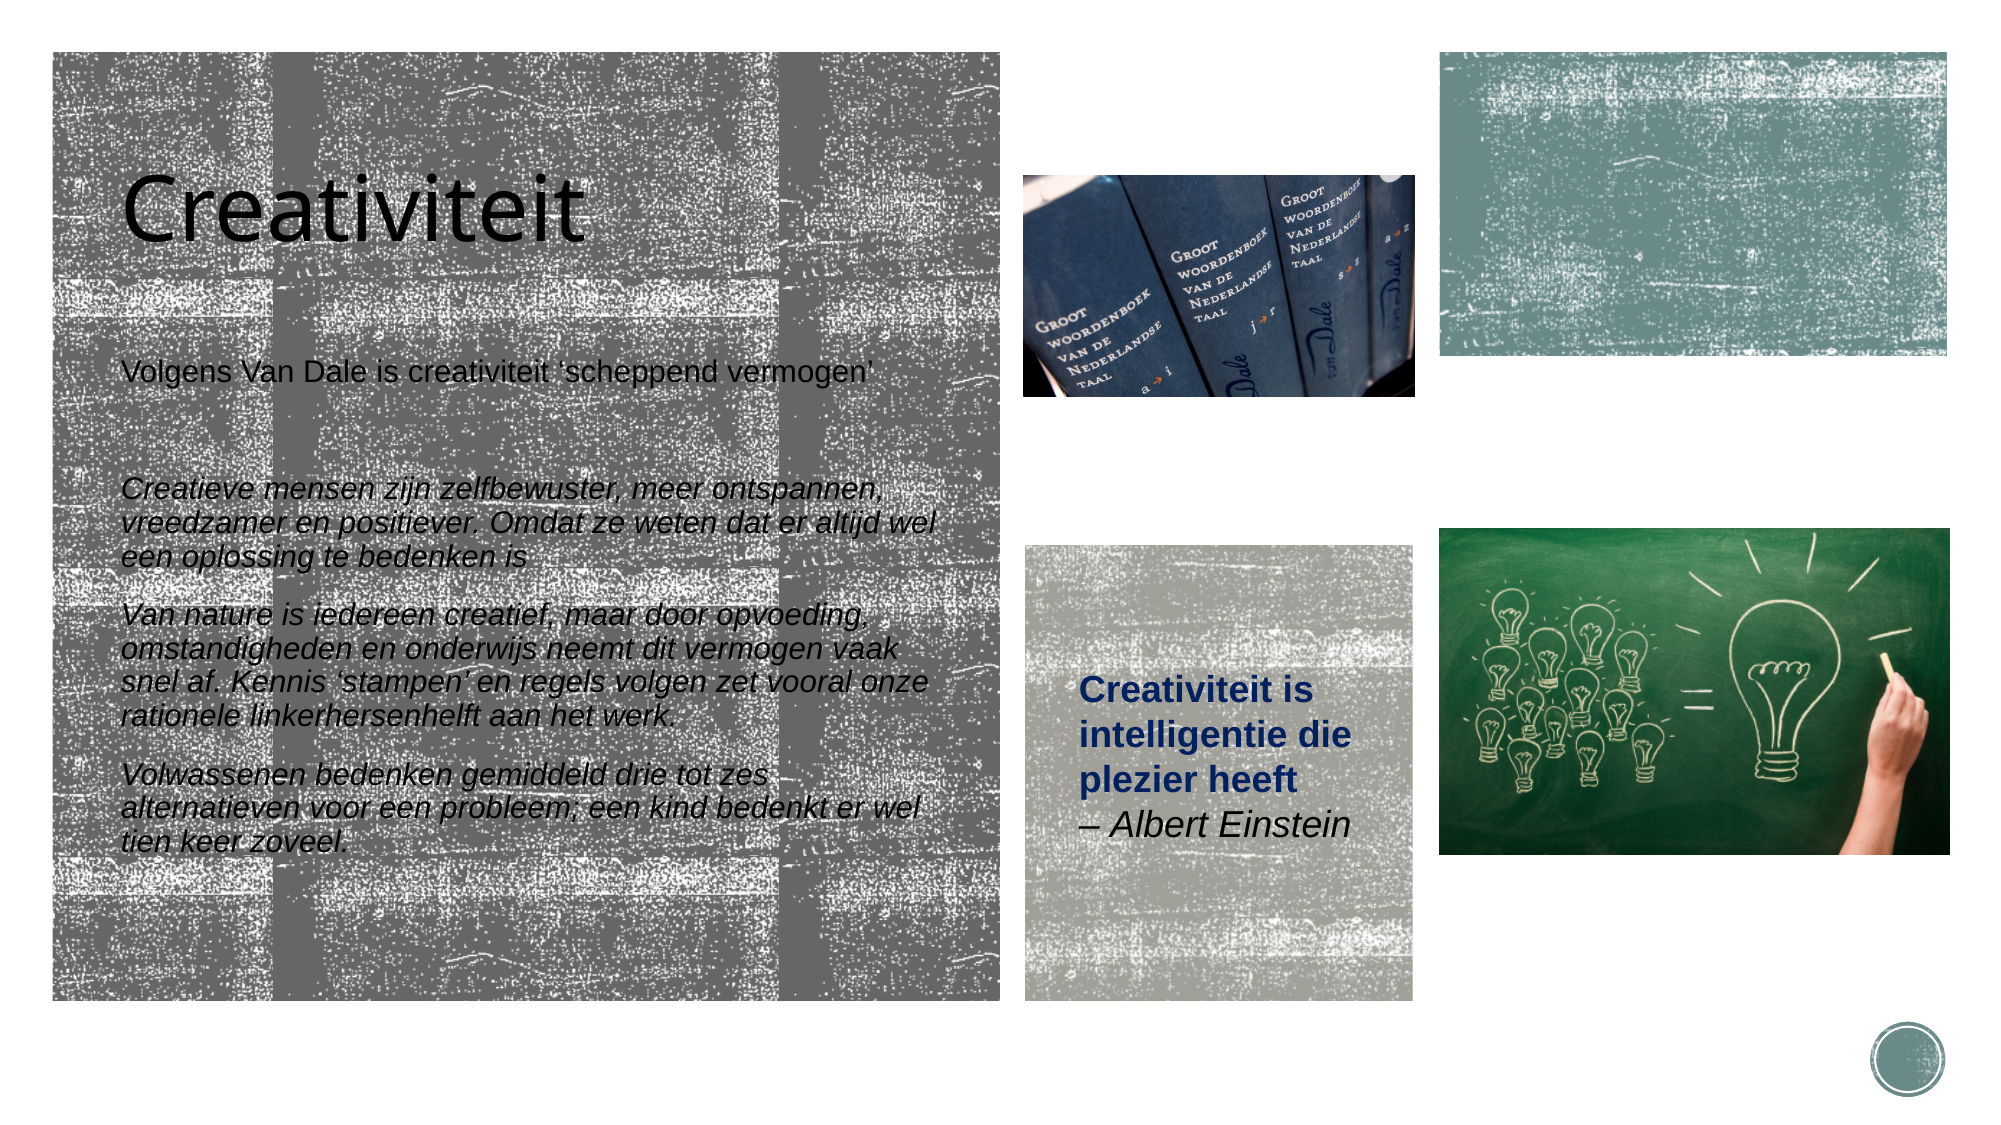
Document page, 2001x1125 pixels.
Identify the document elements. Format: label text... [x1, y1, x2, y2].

text_box Creativiteit is intelligentie die plezier heeft – Albert Einstein [1064, 657, 1374, 853]
picture [1023, 175, 1415, 397]
text_box [1025, 545, 1413, 1001]
text_box [1439, 52, 1947, 356]
text_box [52, 52, 1001, 1002]
list Volgens Van Dale is creativiteit ‘scheppend vermogen’ Creatieve mensen zijn zelfbewuster, meer ontspannen, vreedzamer en positiever. Omdat ze weten dat er altijd wel een oplossing te bedenken is Van nature is iedereen creatief, maar door opvoeding, omstandigheden en onderwijs neemt dit vermogen vaak snel af. Kennis ‘stampen’ en regels volgen zet vooral onze rationele linkerhersenhelft aan het werk. Volwassenen bedenken gemiddeld drie tot zes alternatieven voor een probleem; een kind bedenkt er wel tien keer zoveel. [105, 348, 954, 965]
picture [1439, 528, 1950, 855]
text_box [1872, 1025, 1943, 1095]
title Creativiteit [105, 79, 954, 344]
